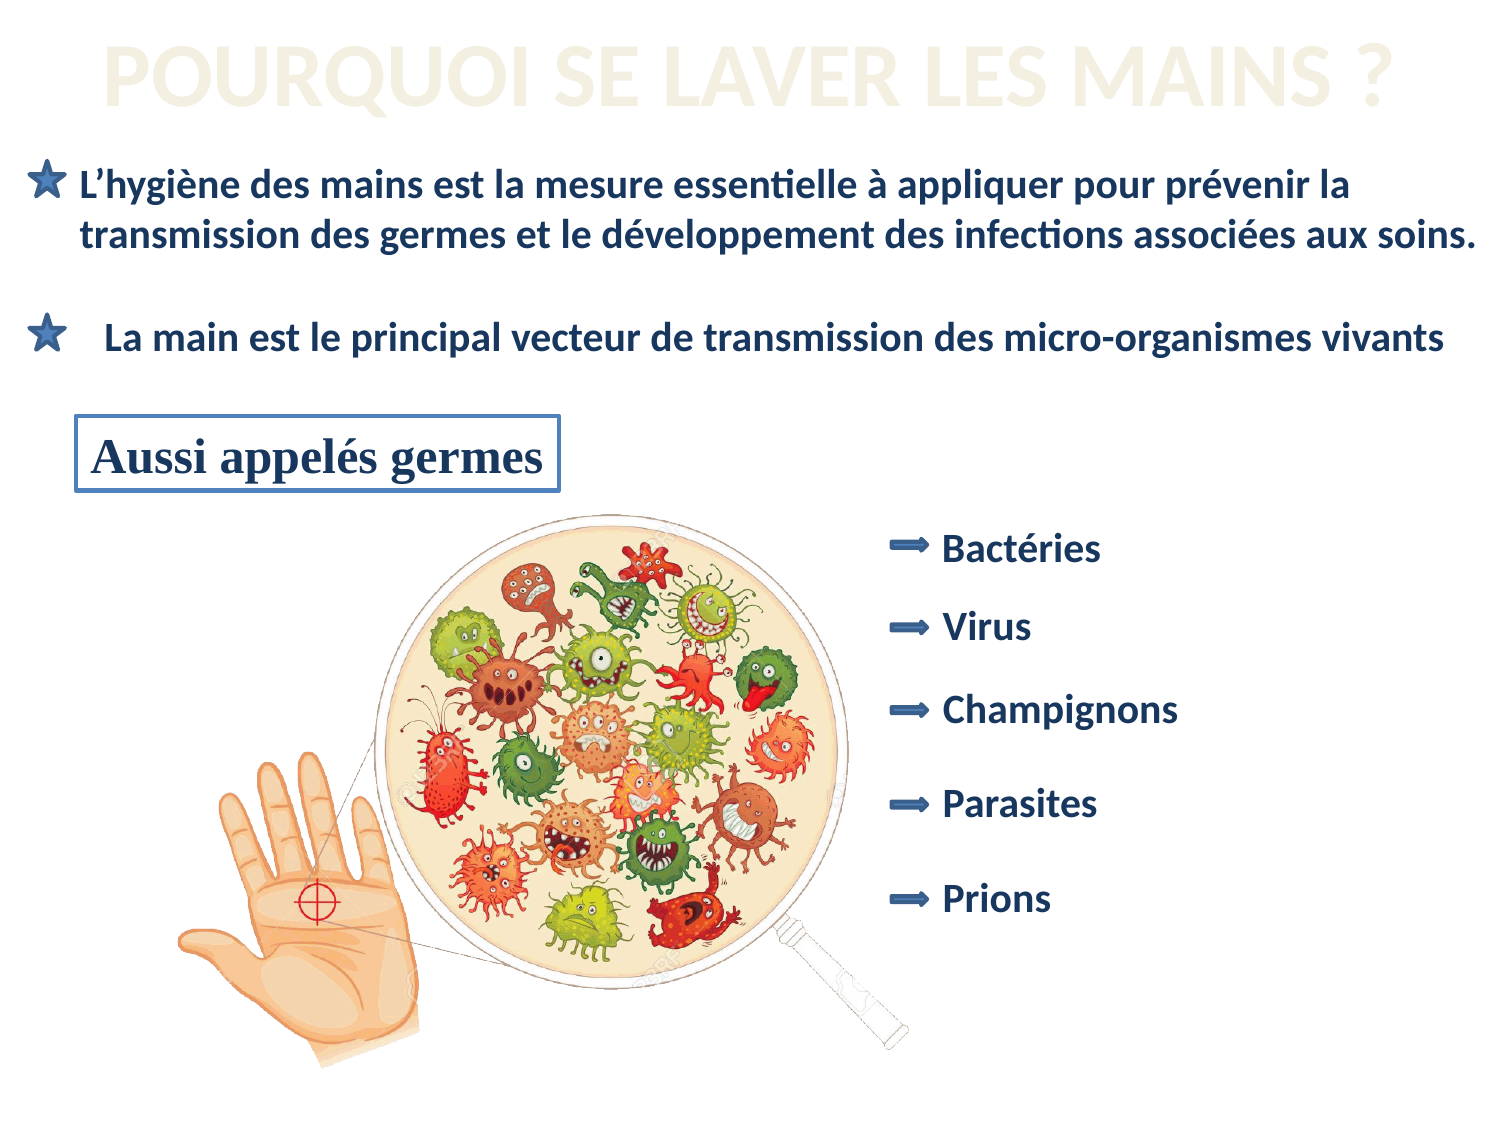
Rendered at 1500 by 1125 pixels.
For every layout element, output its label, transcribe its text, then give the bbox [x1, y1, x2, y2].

text_box [924, 704, 928, 717]
text_box Virus [927, 591, 1047, 657]
picture [159, 491, 920, 1102]
text_box Aussi appelés germes [74, 414, 561, 493]
text_box Parasites [927, 768, 1113, 834]
text_box L’hygiène des mains est la mesure essentielle à appliquer pour prévenir la transmission des germes et le développement des infections associées aux soins. [64, 148, 1500, 264]
text_box Champignons [928, 674, 1194, 739]
text_box POURQUOI SE LAVER LES MAINS ? [0, 7, 1500, 133]
text_box Bactéries [927, 513, 1140, 579]
text_box [27, 312, 67, 352]
text_box La main est le principal vecteur de transmission des micro-organismes vivants [89, 302, 1461, 368]
text_box [27, 158, 64, 198]
text_box Prions [927, 862, 1067, 1078]
